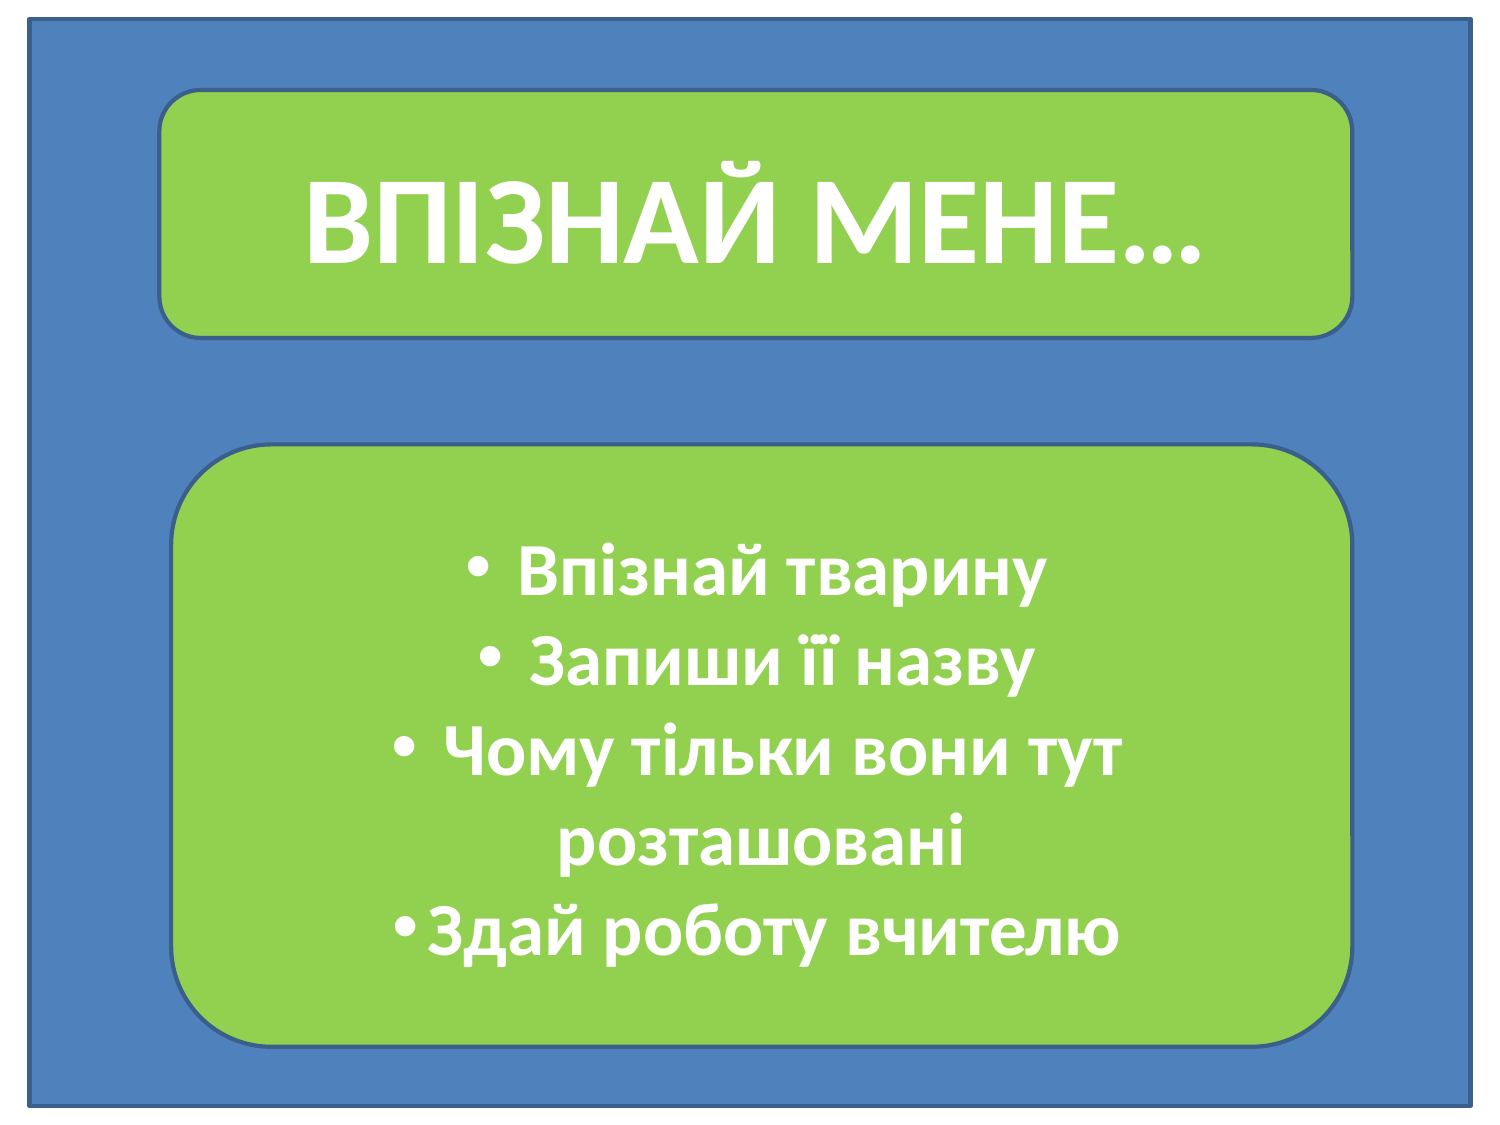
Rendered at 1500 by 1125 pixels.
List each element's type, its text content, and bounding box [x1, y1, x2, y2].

text_box Впізнай тварину Запиши її назву Чому тільки вони тут розташовані Здай роботу вчителю [169, 442, 1355, 1049]
text_box ВПІЗНАЙ МЕНЕ… [157, 87, 1355, 341]
text_box [27, 17, 1473, 1108]
